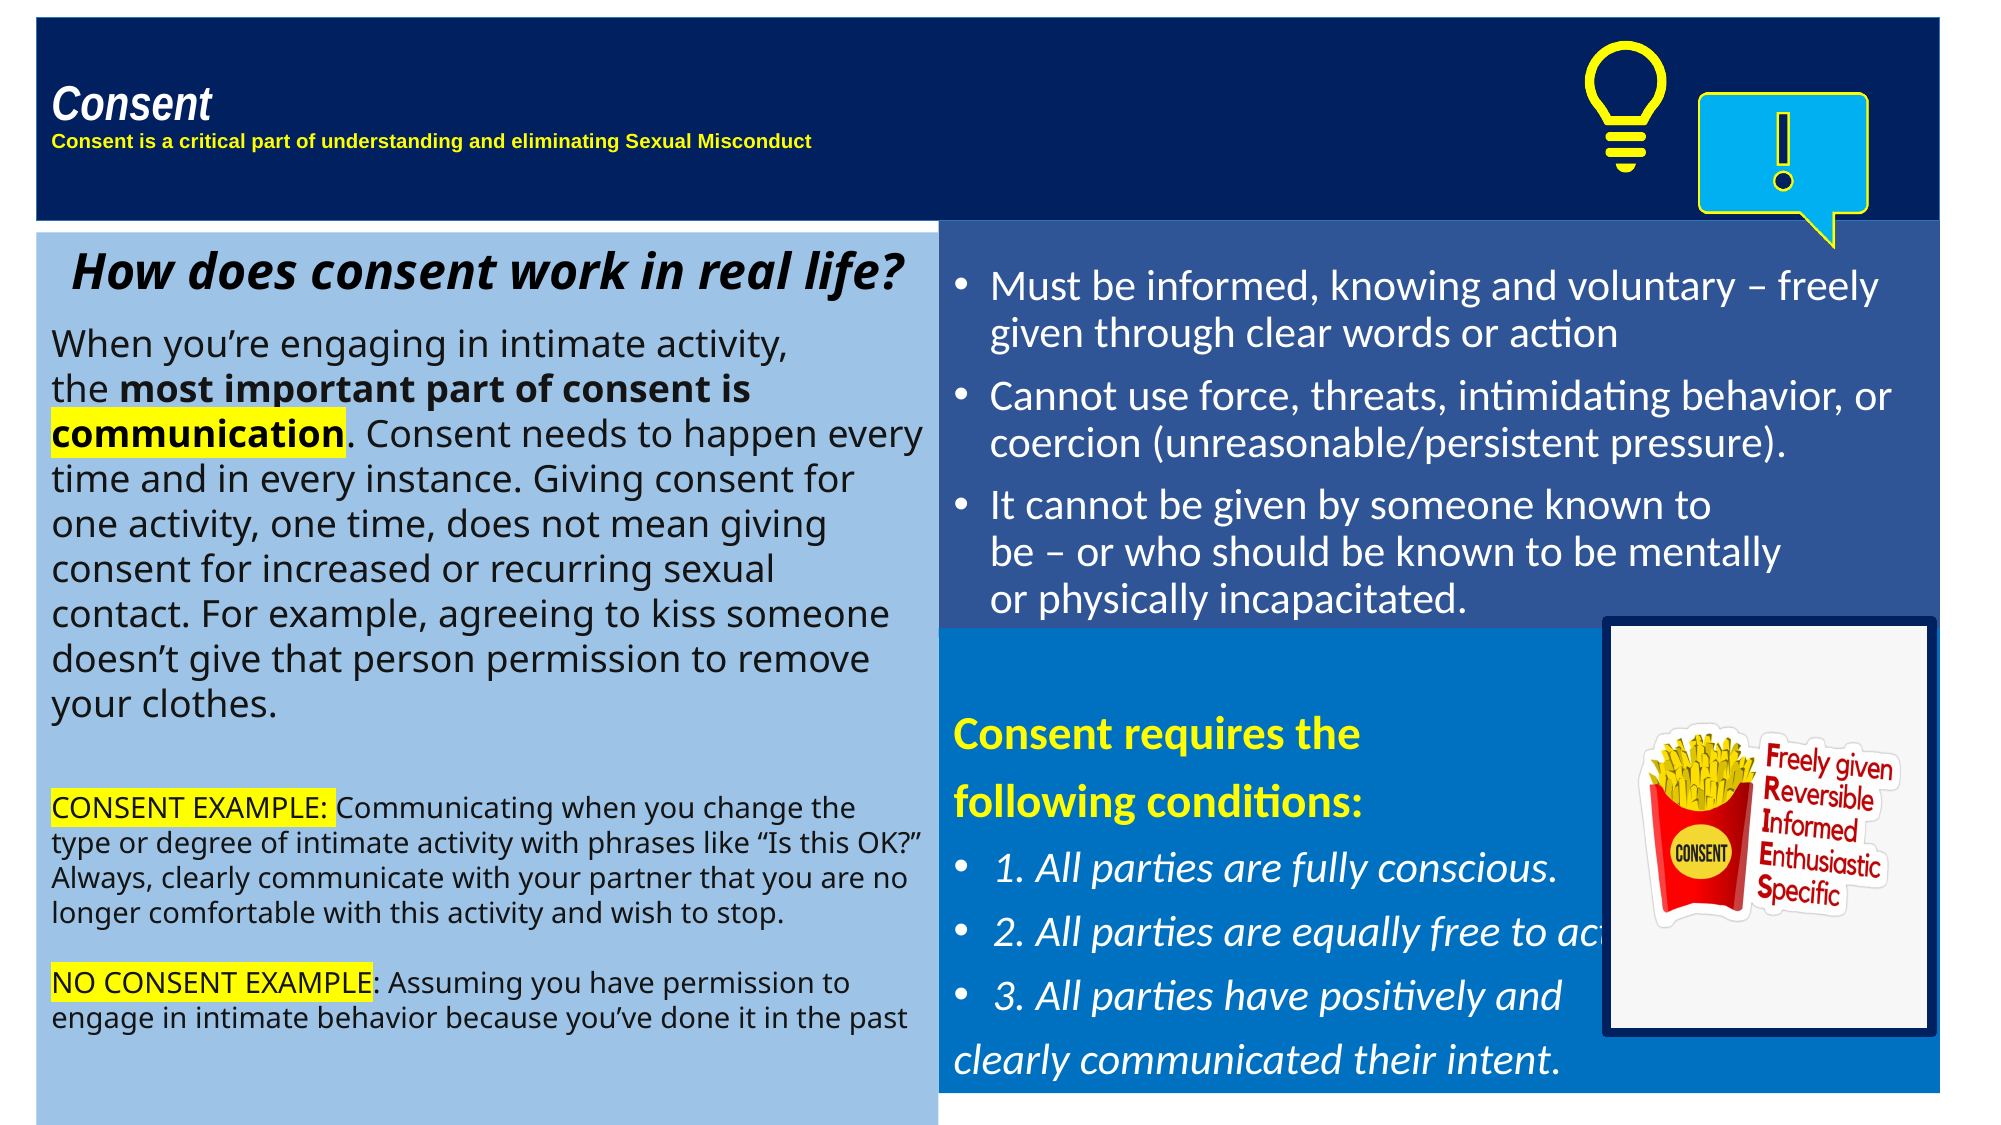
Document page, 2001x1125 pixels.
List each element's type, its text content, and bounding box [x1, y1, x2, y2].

picture [1610, 625, 1928, 1028]
text_box How does consent work in real life? When you’re engaging in intimate activity, the most important part of consent is communication. Consent needs to happen every time and in every instance. Giving consent for one activity, one time, does not mean giving consent for increased or recurring sexual contact. For example, agreeing to kiss someone doesn’t give that person permission to remove your clothes. CONSENT EXAMPLE: Communicating when you change the type or degree of intimate activity with phrases like “Is this OK?” Always, clearly communicate with your partner that you are no longer comfortable with this activity and wish to stop. NO CONSENT EXAMPLE: Assuming you have permission to engage in intimate behavior because you’ve done it in the past [36, 232, 939, 1125]
title Consent Consent is a critical part of understanding and eliminating Sexual Misconduct [36, 17, 1940, 221]
picture [1550, 31, 1902, 289]
list Consent requires the following conditions: ​ 1. All parties are fully conscious.​ 2. All parties are equally free to act.​ 3. All parties have positively and clearly communicated their intent. [939, 628, 1940, 1094]
list Must be informed, knowing and voluntary – freely given through clear words or action​ Cannot use force, threats, intimidating behavior, or coercion (unreasonable/persistent pressure).​ It cannot be given by someone known to be – or who should be known to be mentally or physically incapacitated.​ [938, 221, 1940, 628]
